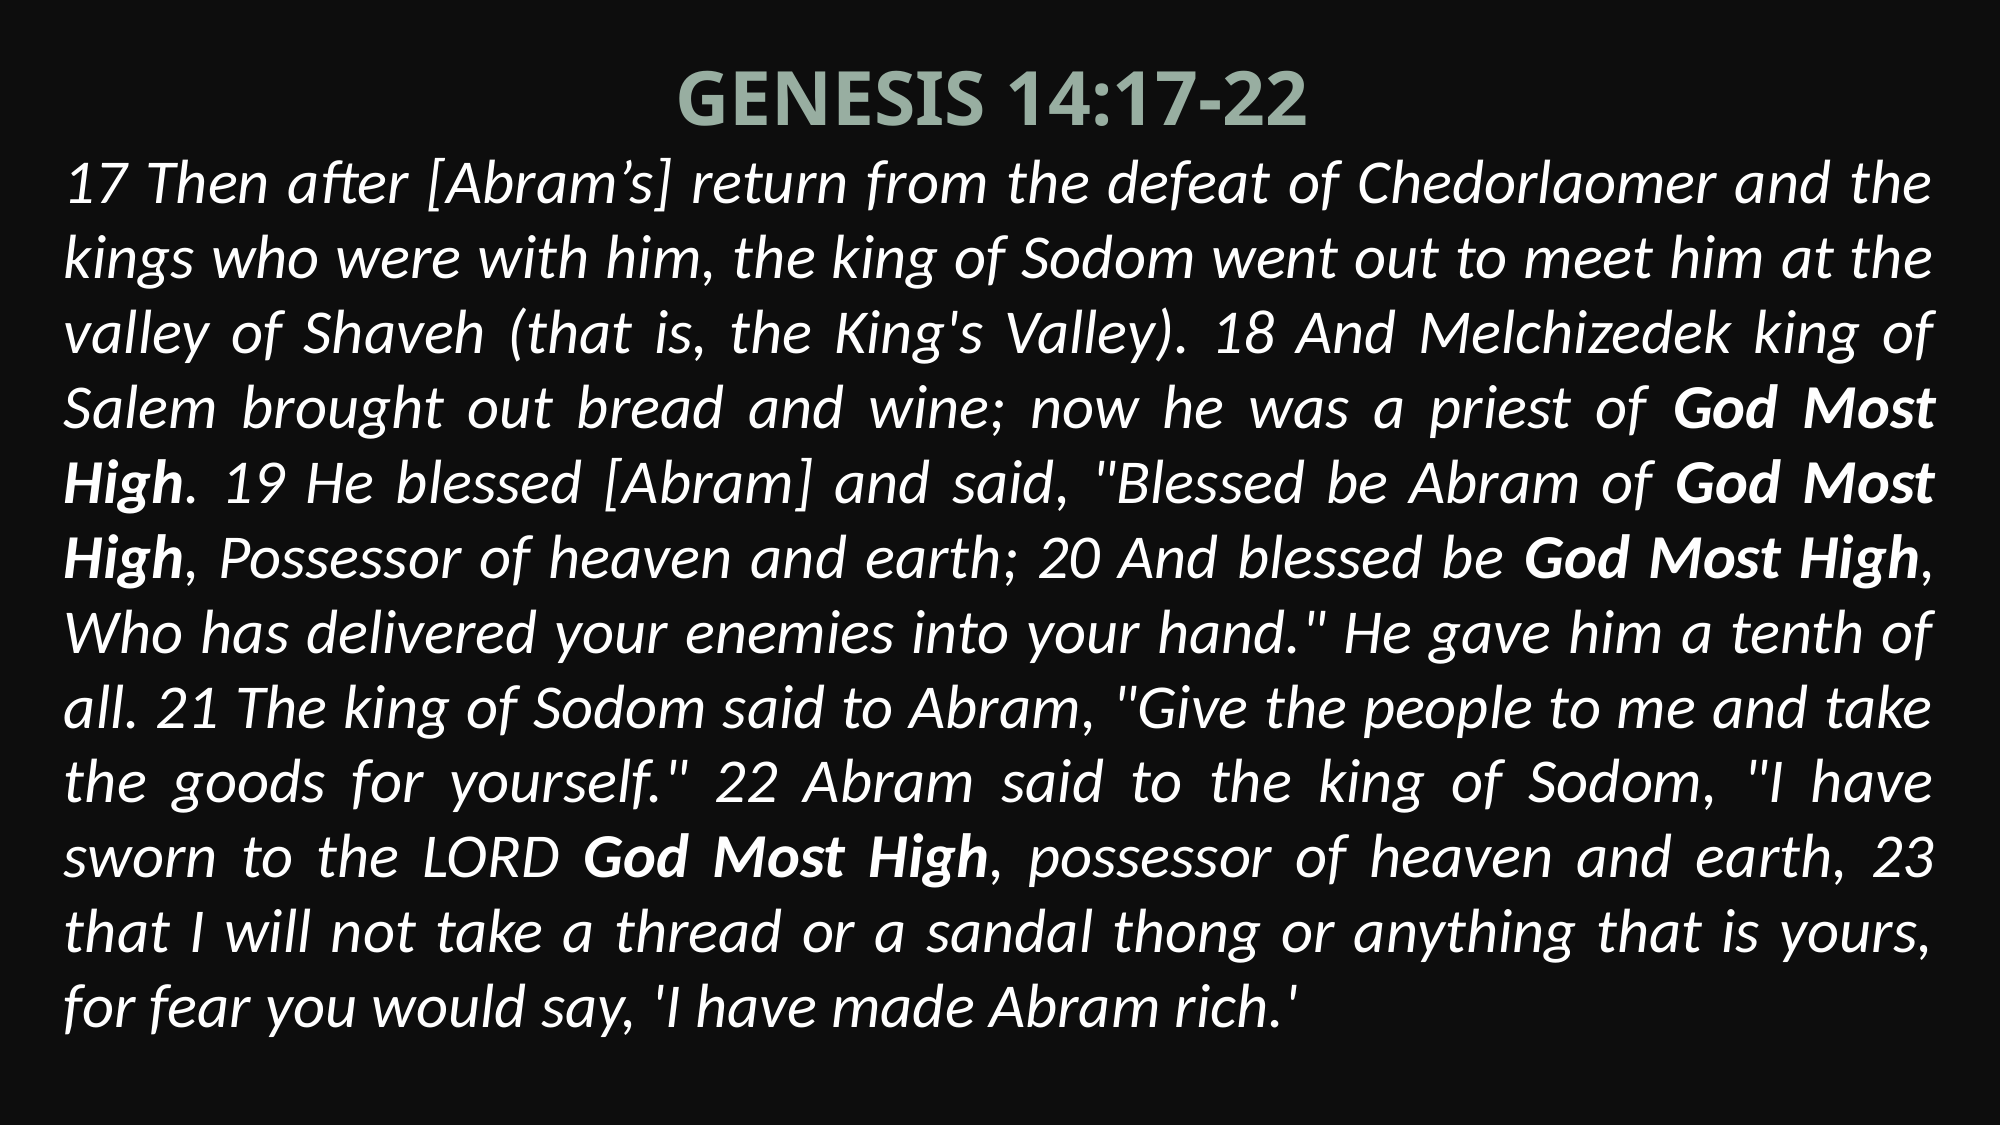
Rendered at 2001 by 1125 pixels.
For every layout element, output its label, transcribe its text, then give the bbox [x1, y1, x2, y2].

subtitle Genesis 14:17-22 [34, 42, 1951, 184]
text_box 17 Then after [Abram’s] return from the defeat of Chedorlaomer and the kings who were with him, the king of Sodom went out to meet him at the valley of Shaveh (that is, the King's Valley). 18 And Melchizedek king of Salem brought out bread and wine; now he was a priest of God Most High. 19 He blessed [Abram] and said, "Blessed be Abram of God Most High, Possessor of heaven and earth; 20 And blessed be God Most High, Who has delivered your enemies into your hand." He gave him a tenth of all. 21 The king of Sodom said to Abram, "Give the people to me and take the goods for yourself." 22 Abram said to the king of Sodom, "I have sworn to the LORD God Most High, possessor of heaven and earth, 23 that I will not take a thread or a sandal thong or anything that is yours, for fear you would say, 'I have made Abram rich.' [49, 133, 1951, 1048]
